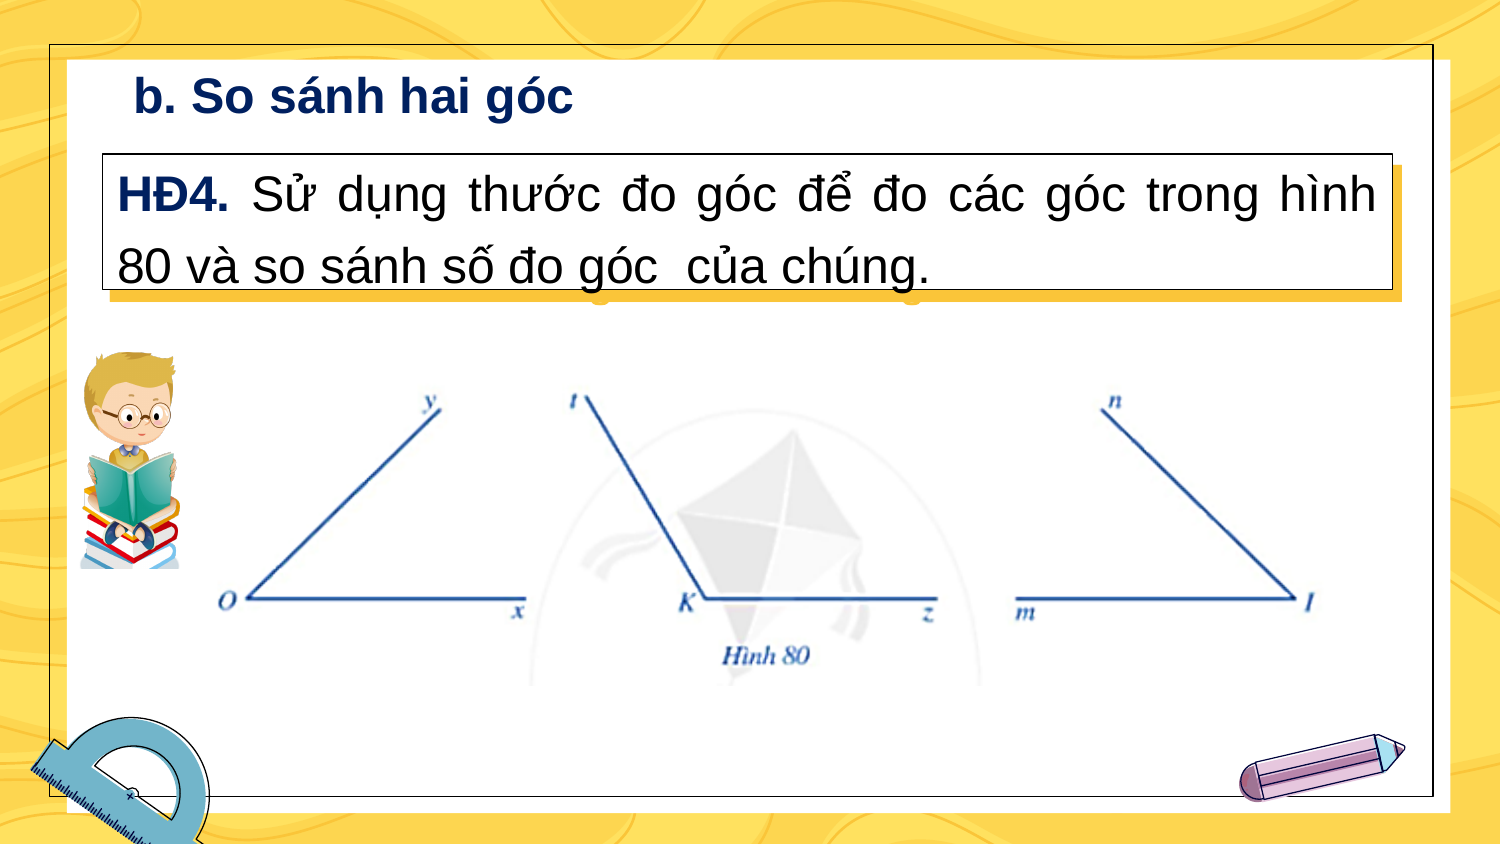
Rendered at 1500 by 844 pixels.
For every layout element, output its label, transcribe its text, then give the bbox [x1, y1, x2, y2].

text_box b. So sánh hai góc [118, 56, 799, 131]
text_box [1230, 699, 1409, 837]
title HĐ4. Sử dụng thước đo góc để đo các góc trong hình 80 và so sánh số đo góc của chúng. [102, 153, 1393, 290]
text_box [29, 716, 217, 844]
picture [21, 351, 1353, 687]
